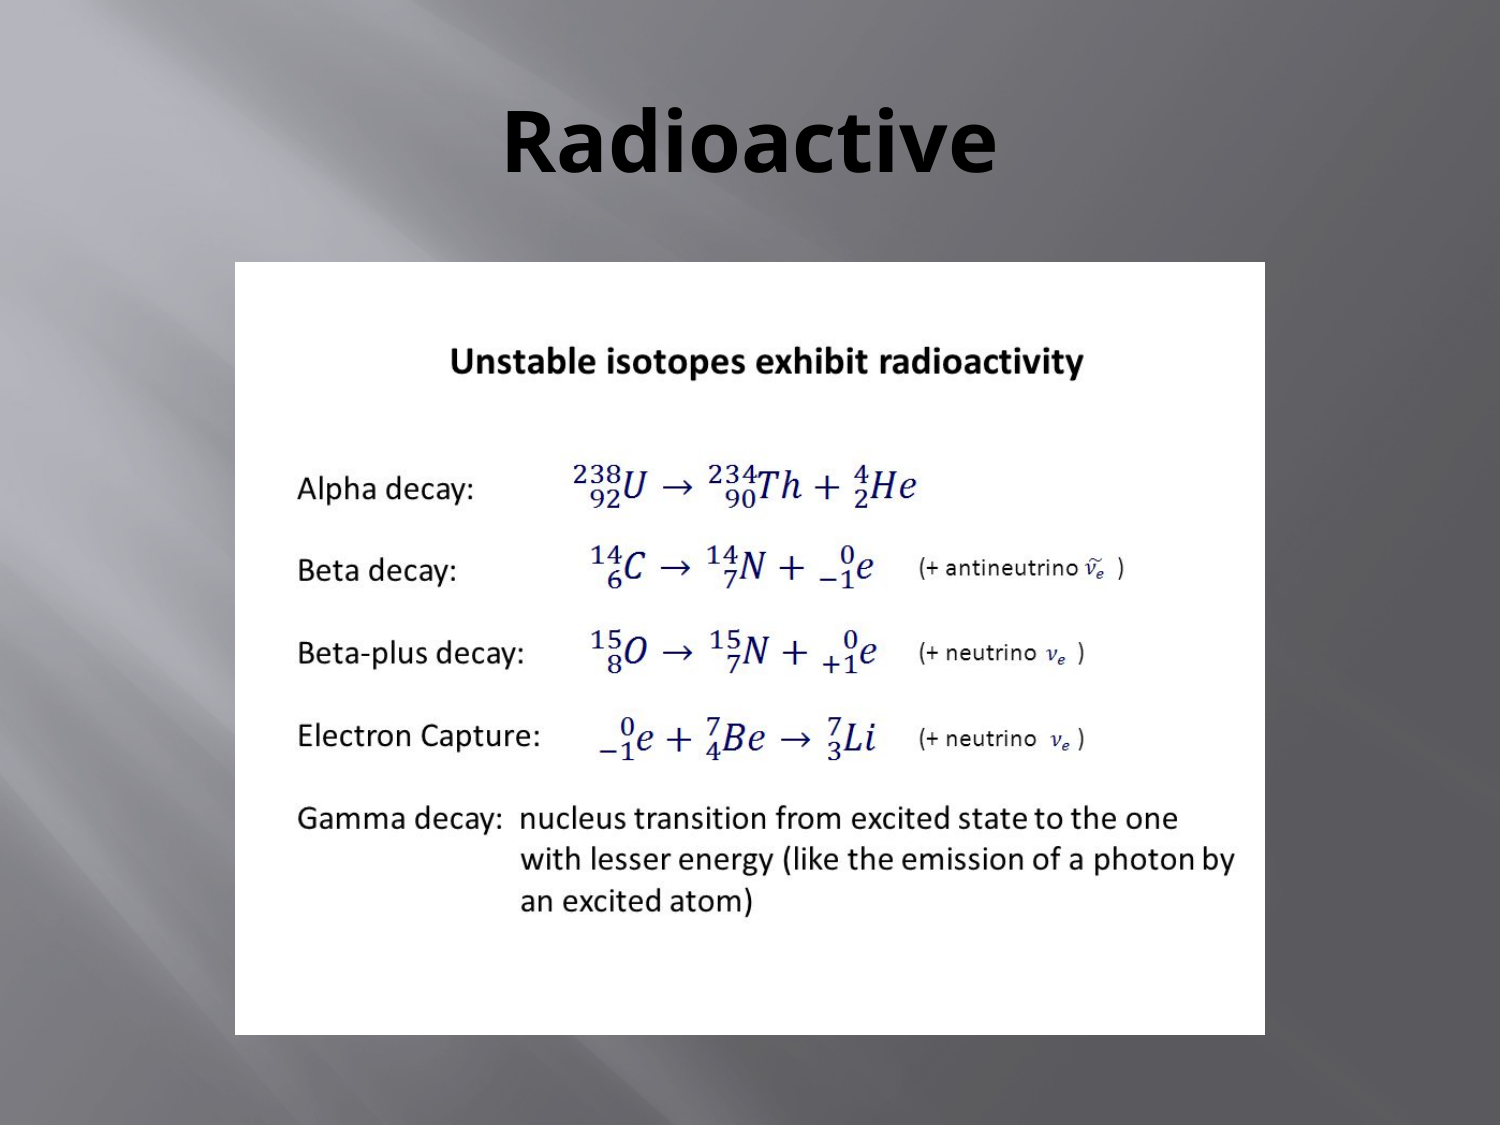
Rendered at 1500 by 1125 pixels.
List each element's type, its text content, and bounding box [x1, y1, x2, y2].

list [234, 262, 1266, 1036]
title Radioactive [75, 45, 1425, 233]
